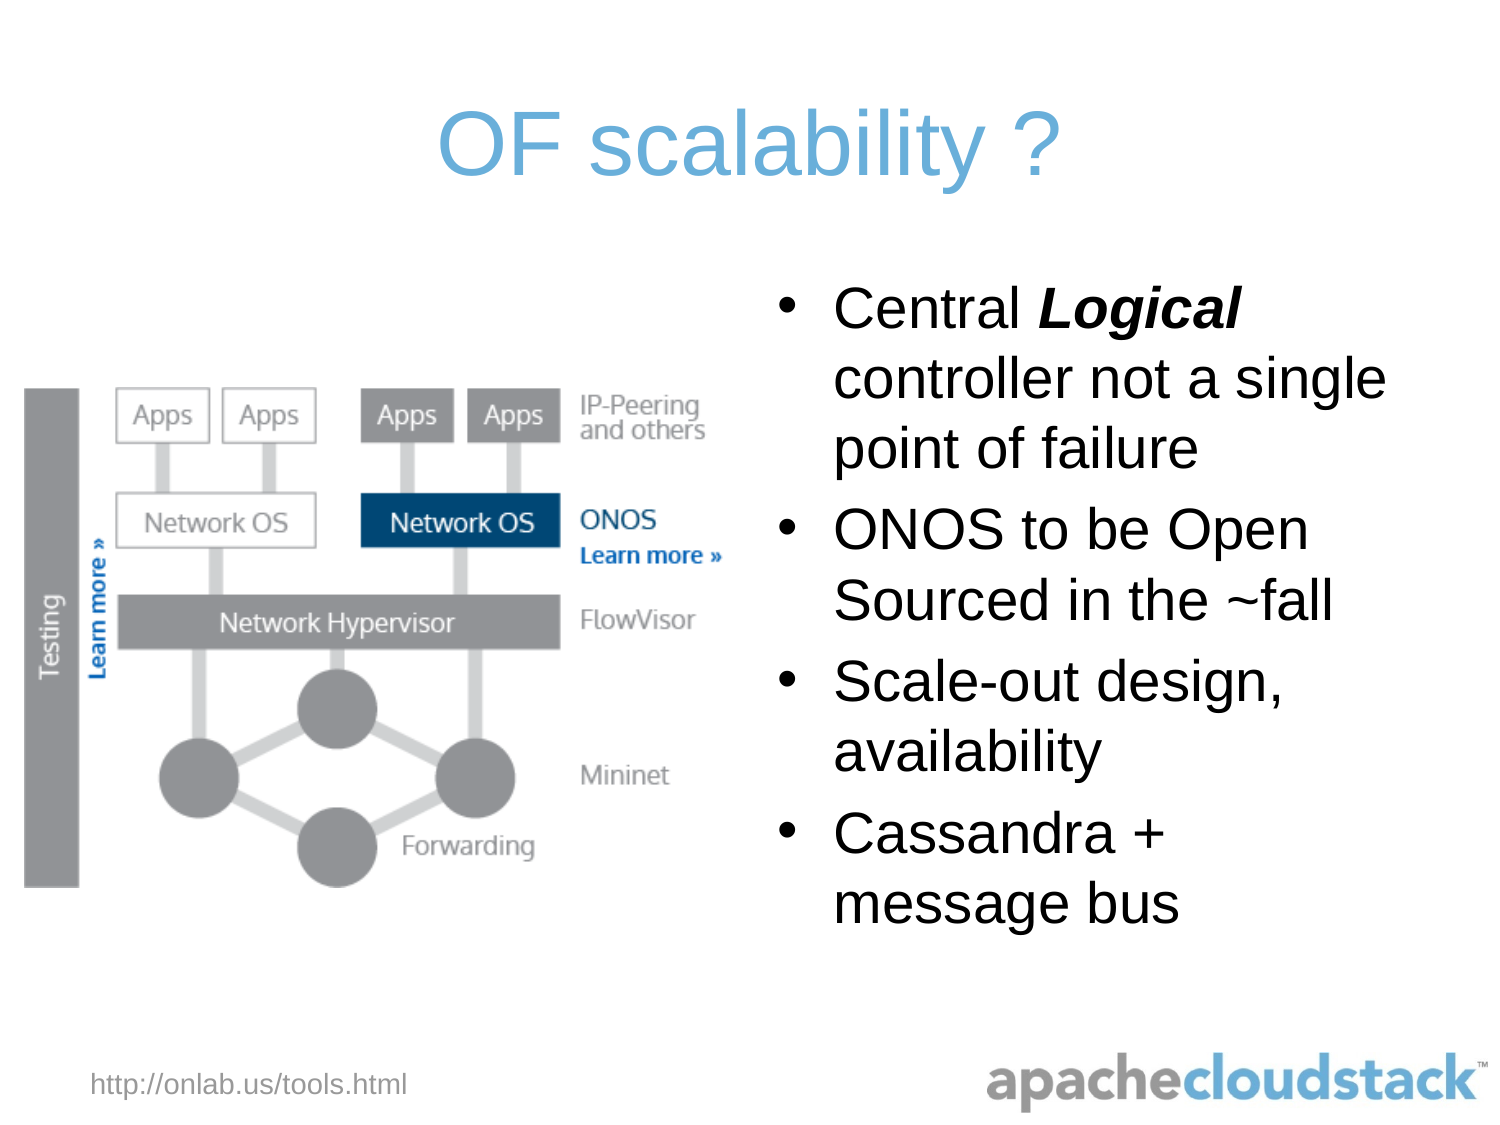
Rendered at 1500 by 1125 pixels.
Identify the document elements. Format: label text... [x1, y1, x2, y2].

title OF scalability ? [75, 45, 1425, 233]
footer http://onlab.us/tools.html [75, 1052, 1138, 1113]
picture [24, 387, 723, 888]
picture [1138, 1052, 1488, 1113]
list Central Logical controller not a single point of failure ONOS to be Open Sourced in the ~fall Scale-out design, availability Cassandra + message bus [762, 262, 1425, 1005]
